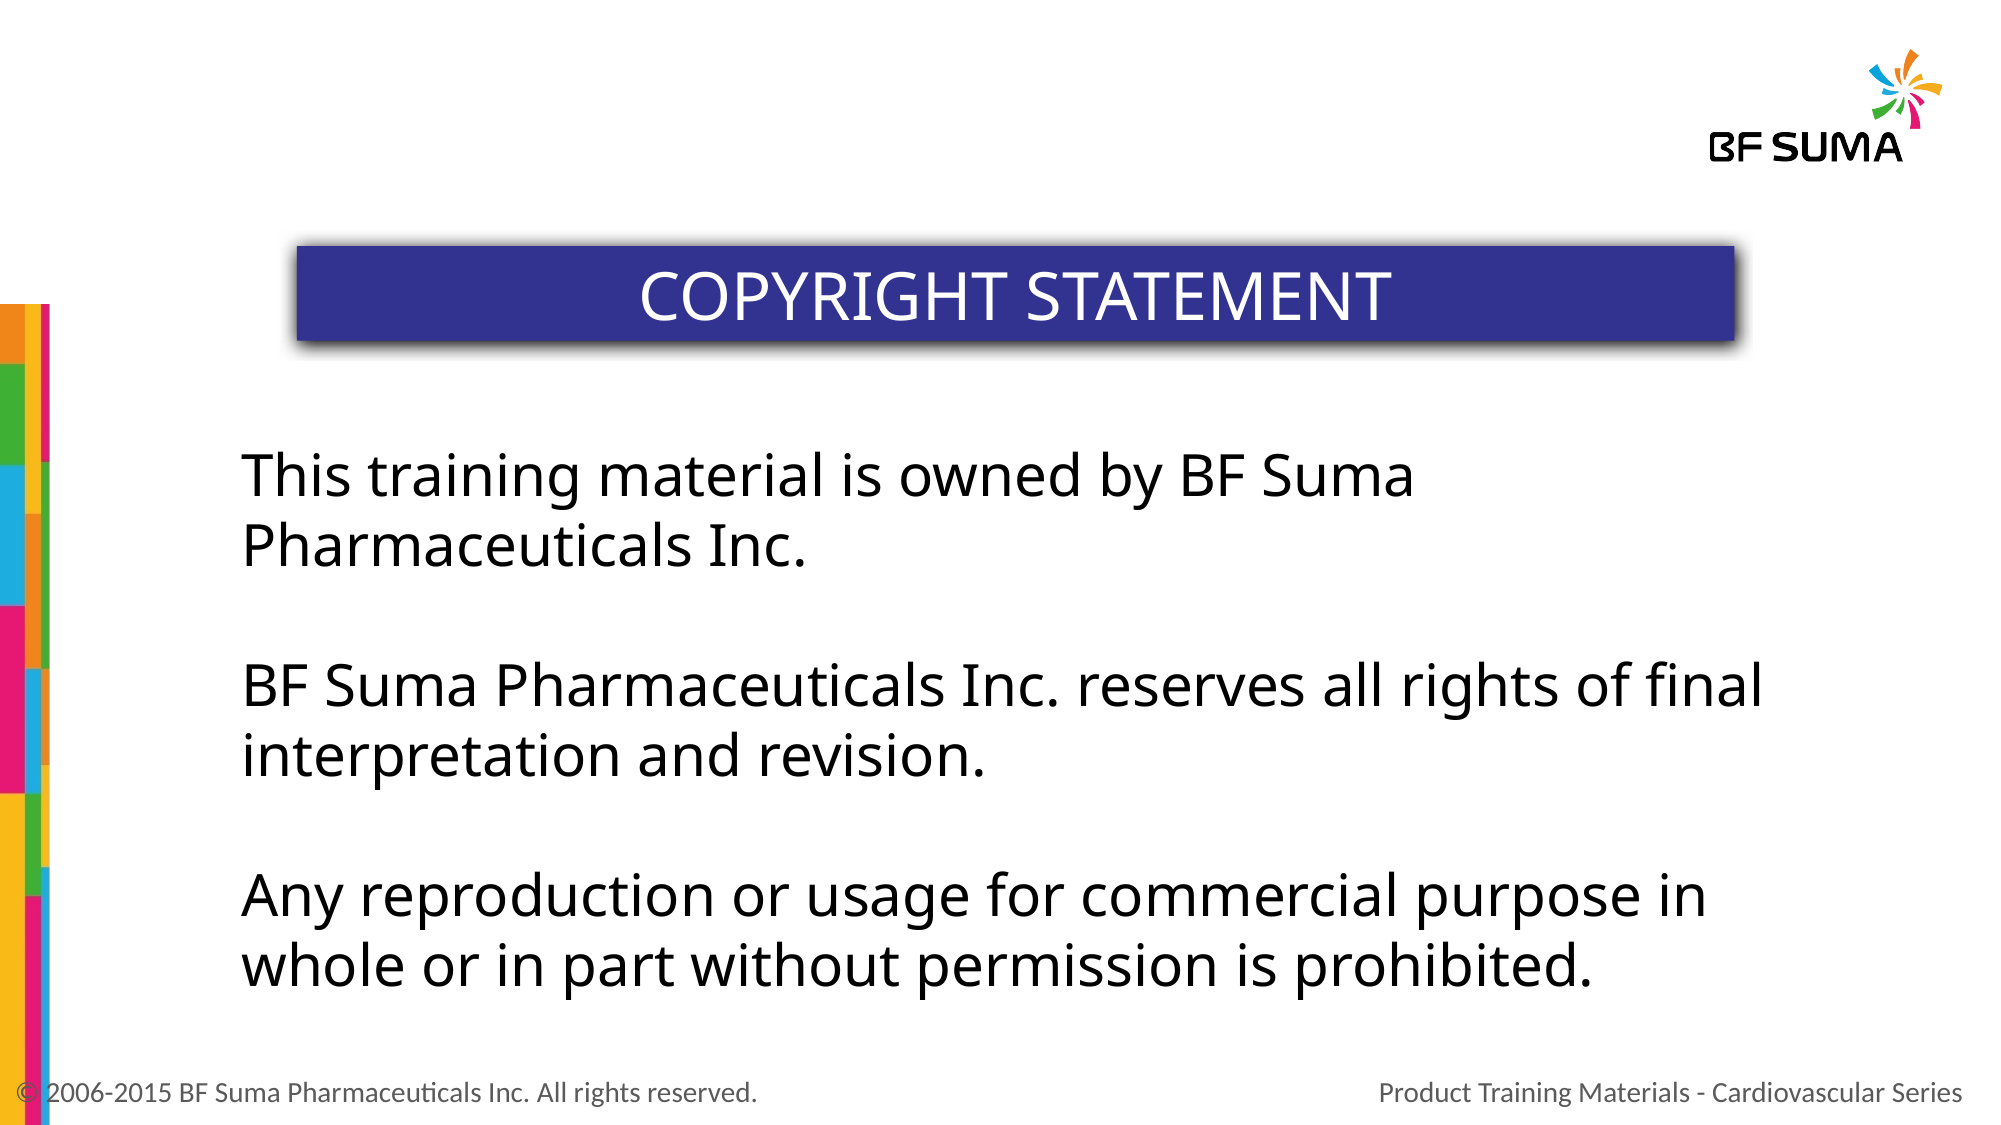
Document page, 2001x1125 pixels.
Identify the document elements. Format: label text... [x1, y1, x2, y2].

picture [1654, 37, 1977, 196]
picture [0, 304, 50, 1125]
text_box COPYRIGHT STATEMENT [296, 246, 1735, 341]
text_box This training material is owned by BF Suma Pharmaceuticals Inc. BF Suma Pharmaceuticals Inc. reserves all rights of final interpretation and revision. Any reproduction or usage for commercial purpose in whole or in part without permission is prohibited. [226, 430, 1805, 1006]
